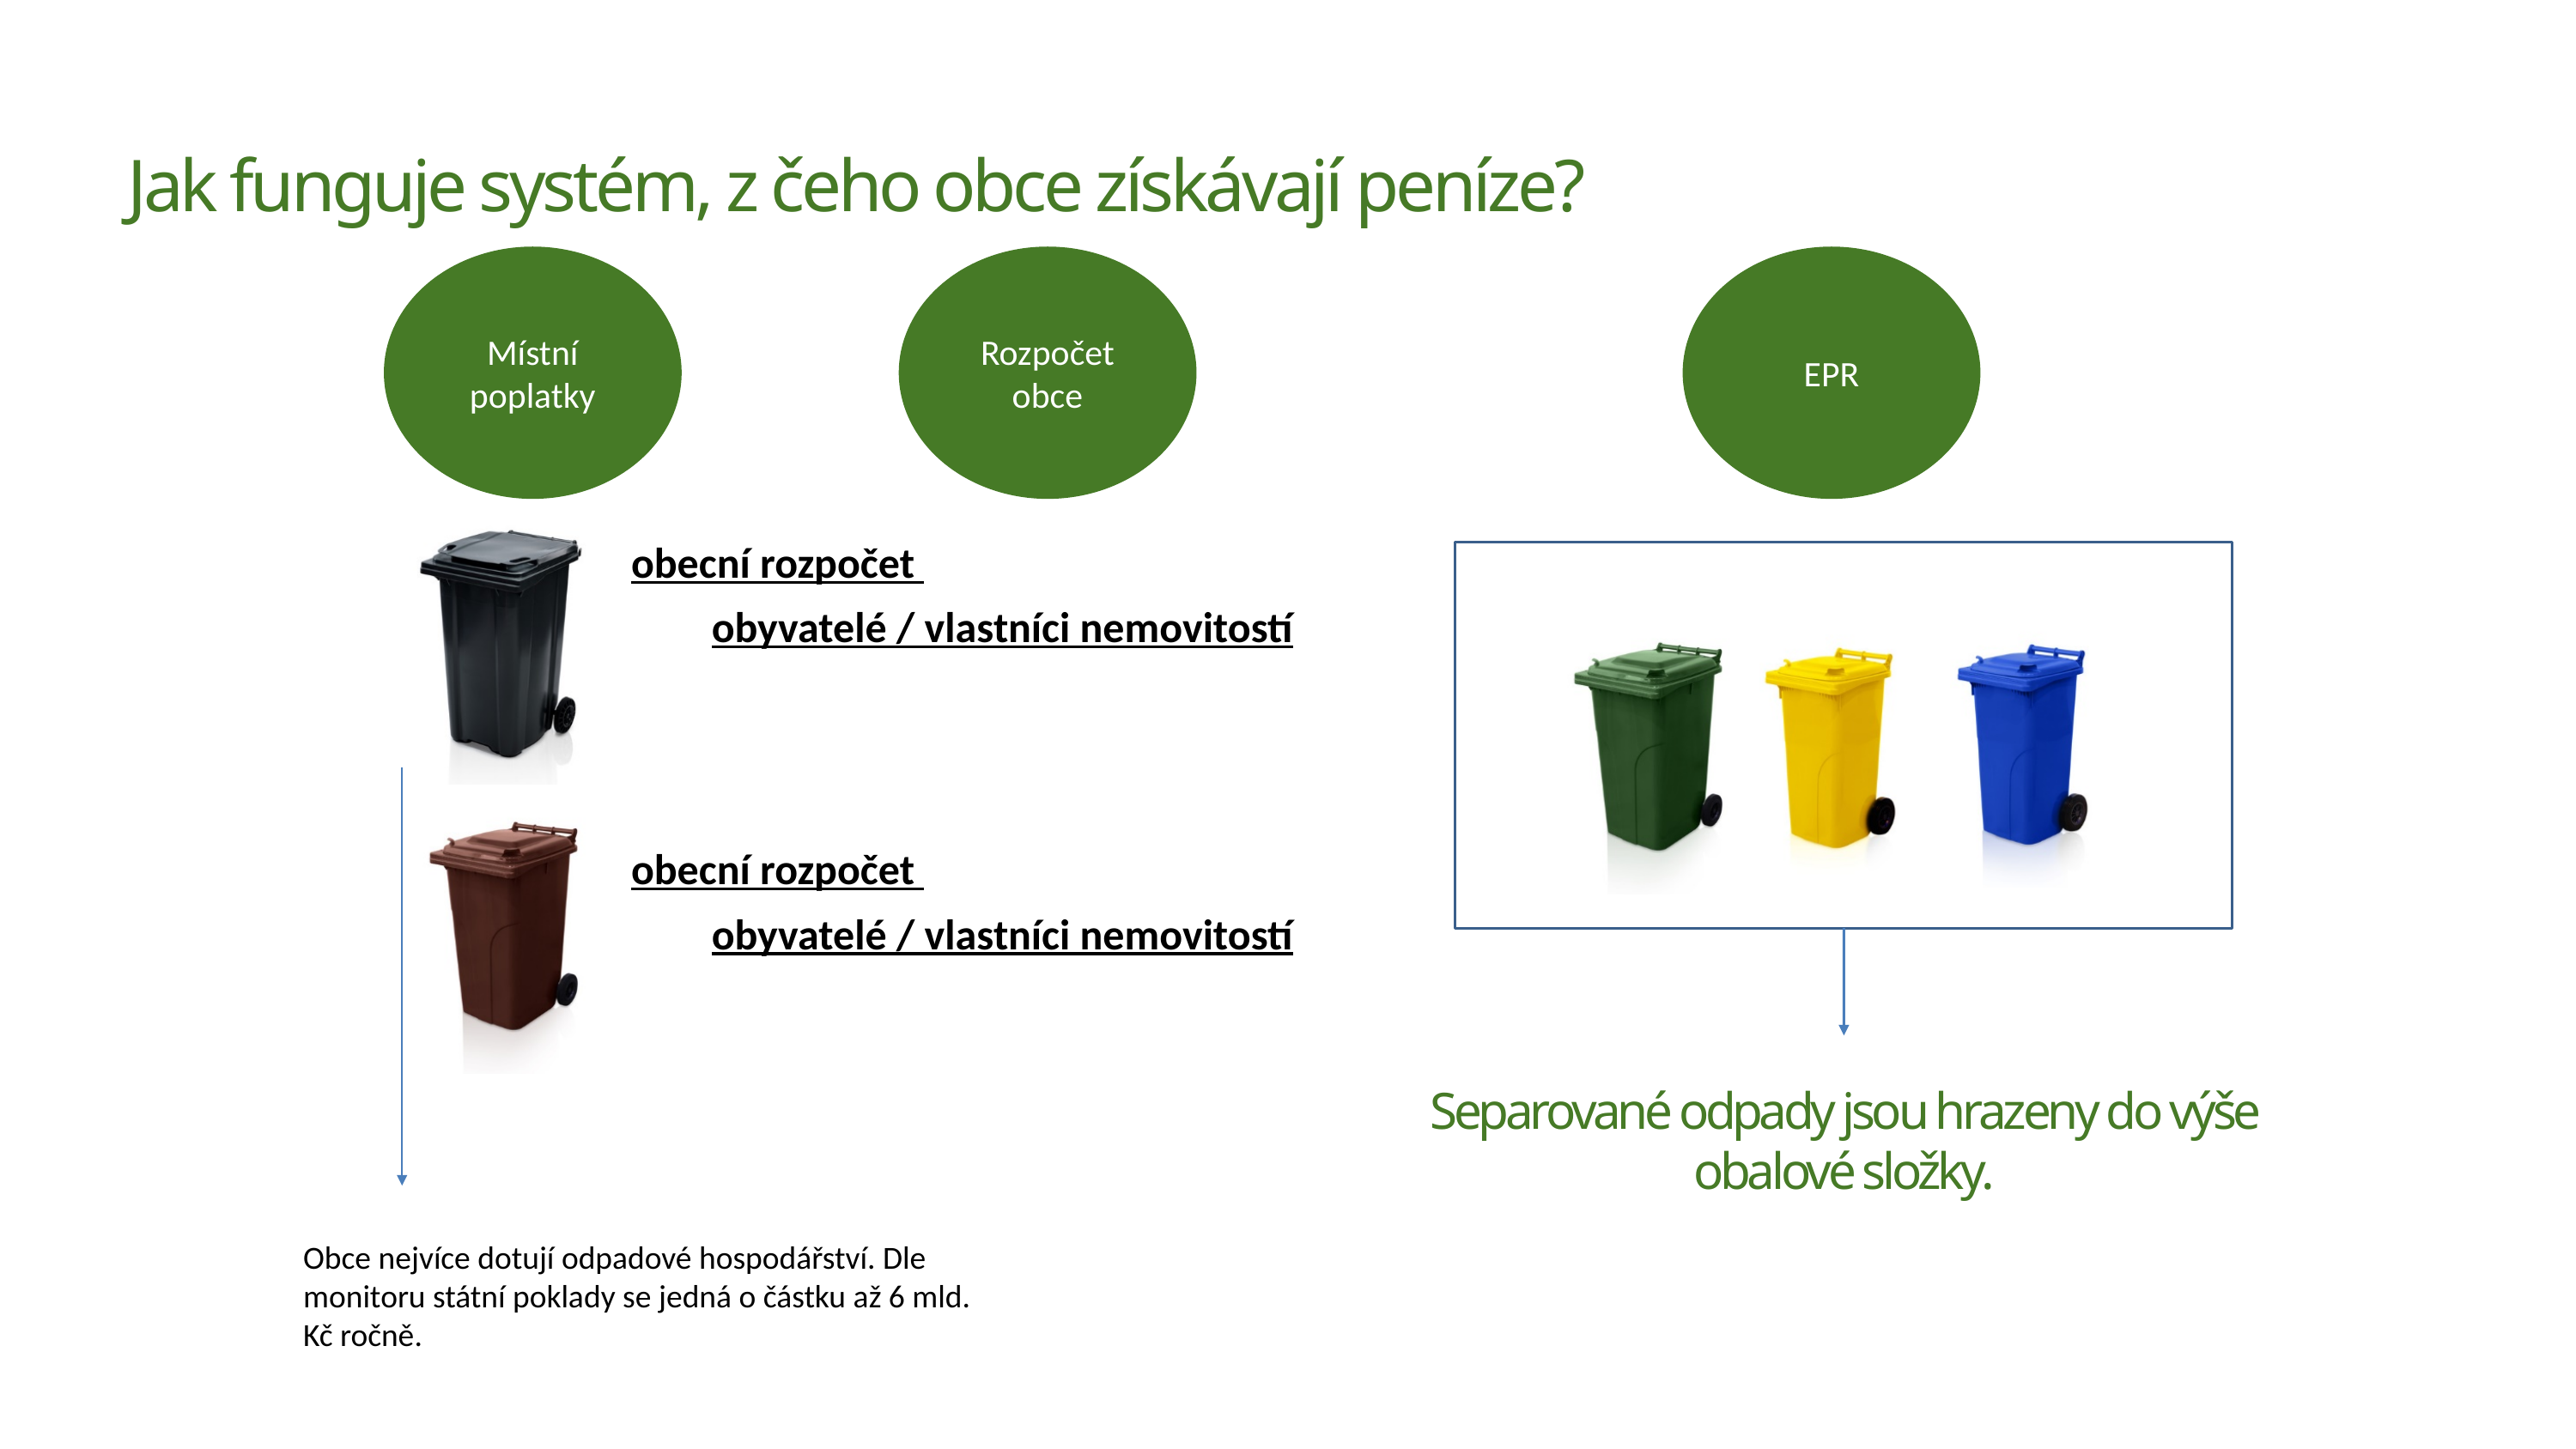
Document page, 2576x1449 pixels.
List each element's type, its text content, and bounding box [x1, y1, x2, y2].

text_box obecní rozpočet [638, 528, 1010, 593]
text_box Obce nejvíce dotují odpadové hospodářství. Dle monitoru státní poklady se jedná o částku až 6 mld. Kč ročně. [290, 1230, 1010, 1360]
picture [1546, 603, 2142, 894]
text_box Rozpočet obce [896, 245, 1199, 501]
text_box Separované odpady jsou hrazeny do výše obalové složky. [1400, 1073, 2287, 1206]
text_box Místní poplatky [381, 245, 683, 499]
text_box obecní rozpočet [619, 834, 1010, 900]
text_box obyvatelé / vlastníci nemovitostí [698, 593, 1454, 658]
picture [403, 789, 615, 1074]
text_box Jak funguje systém, z čeho obce získávají peníze? [115, 134, 1771, 233]
picture [381, 500, 635, 785]
text_box EPR [1680, 245, 1983, 501]
text_box [1454, 540, 2234, 930]
text_box obyvatelé / vlastníci nemovitostí [698, 900, 1455, 965]
